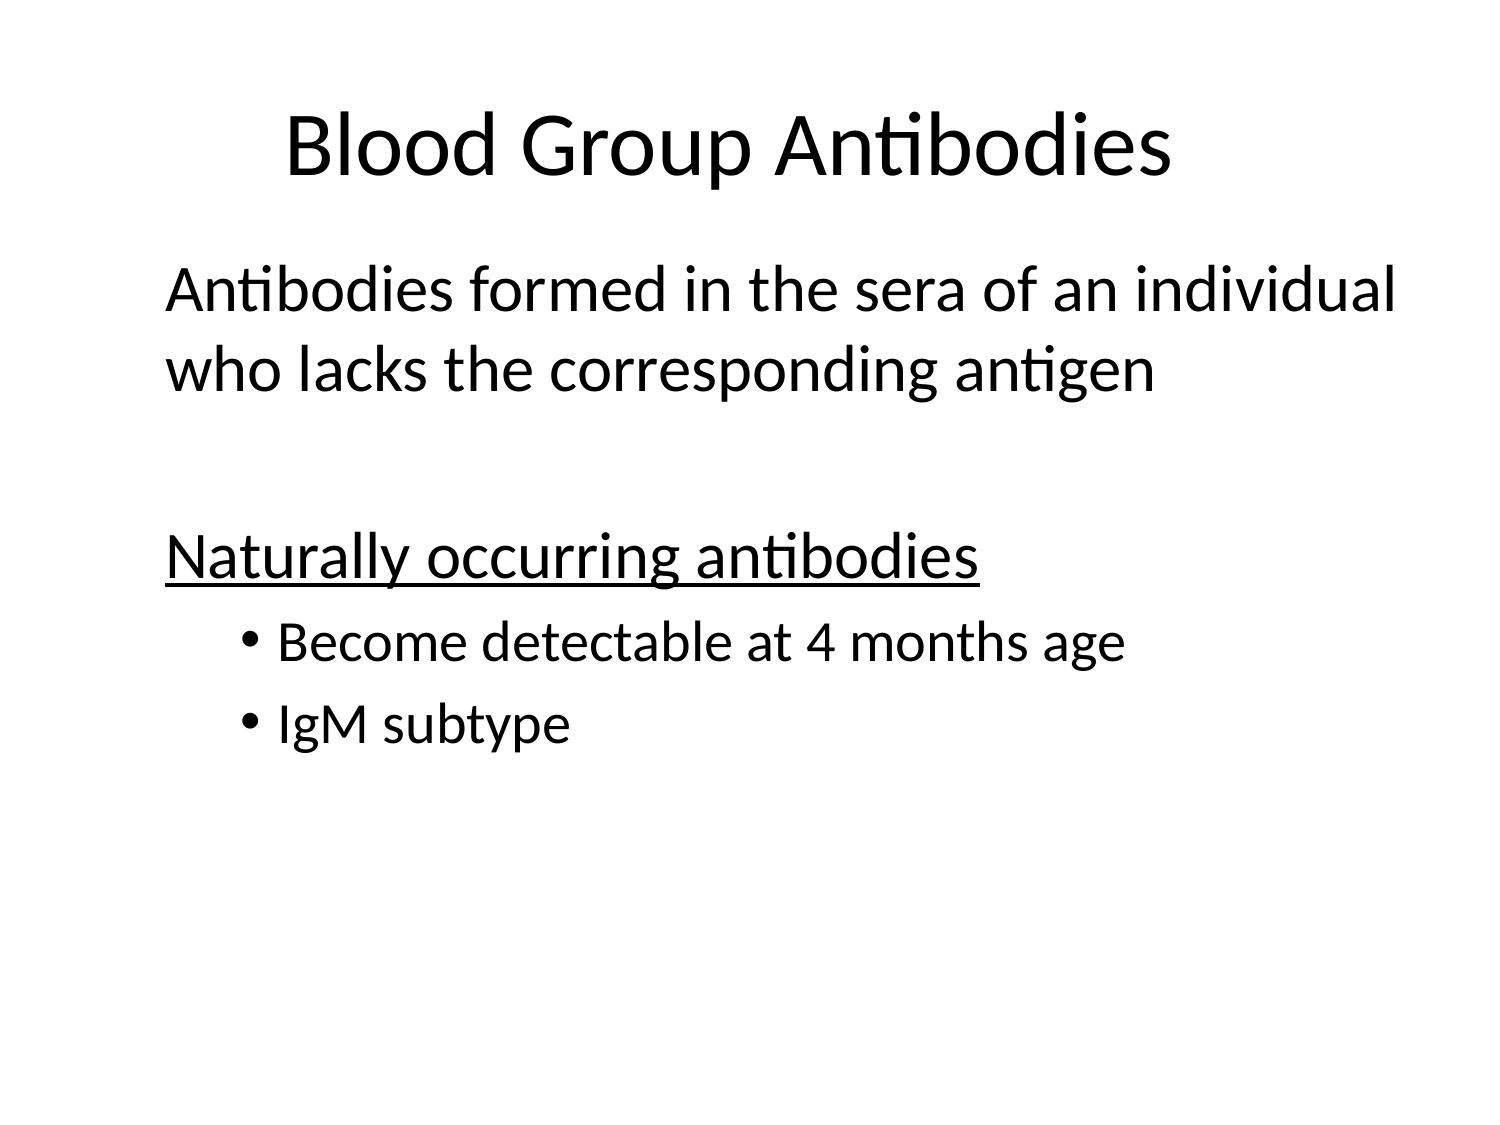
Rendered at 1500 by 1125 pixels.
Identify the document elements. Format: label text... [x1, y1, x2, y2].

list Antibodies formed in the sera of an individual who lacks the corresponding antigen Naturally occurring antibodies Become detectable at 4 months age IgM subtype [75, 237, 1425, 1075]
title Blood Group Antibodies [75, 45, 1425, 233]
